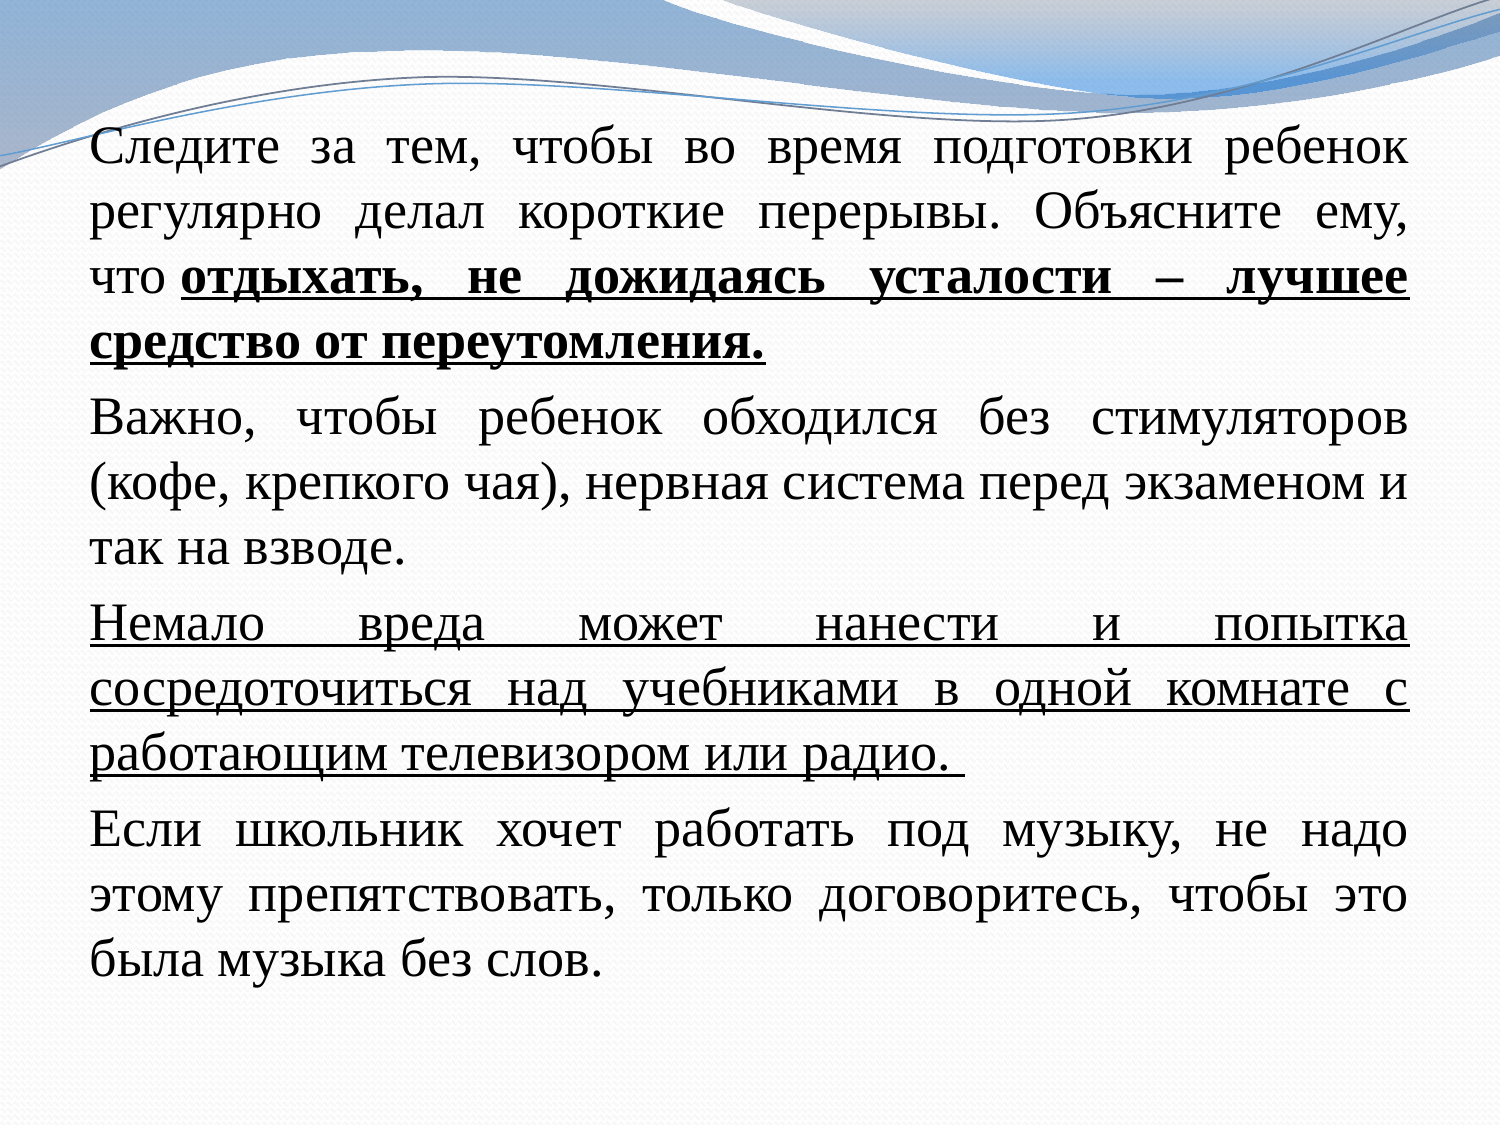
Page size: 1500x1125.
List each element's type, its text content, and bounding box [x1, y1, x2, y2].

list Следите за тем, чтобы во время подготовки ребенок регулярно делал короткие перерывы. Объясните ему, что отдыхать, не дожидаясь усталости – лучшее средство от переутомления. Важно, чтобы ребенок обходился без стимуляторов (кофе, крепкого чая), нервная система перед экзаменом и так на взводе. Немало вреда может нанести и попытка сосредоточиться над учебниками в одной комнате с работающим телевизором или радио. Если школьник хочет работать под музыку, не надо этому препятствовать, только договоритесь, чтобы это была музыка без слов. [75, 101, 1425, 1038]
